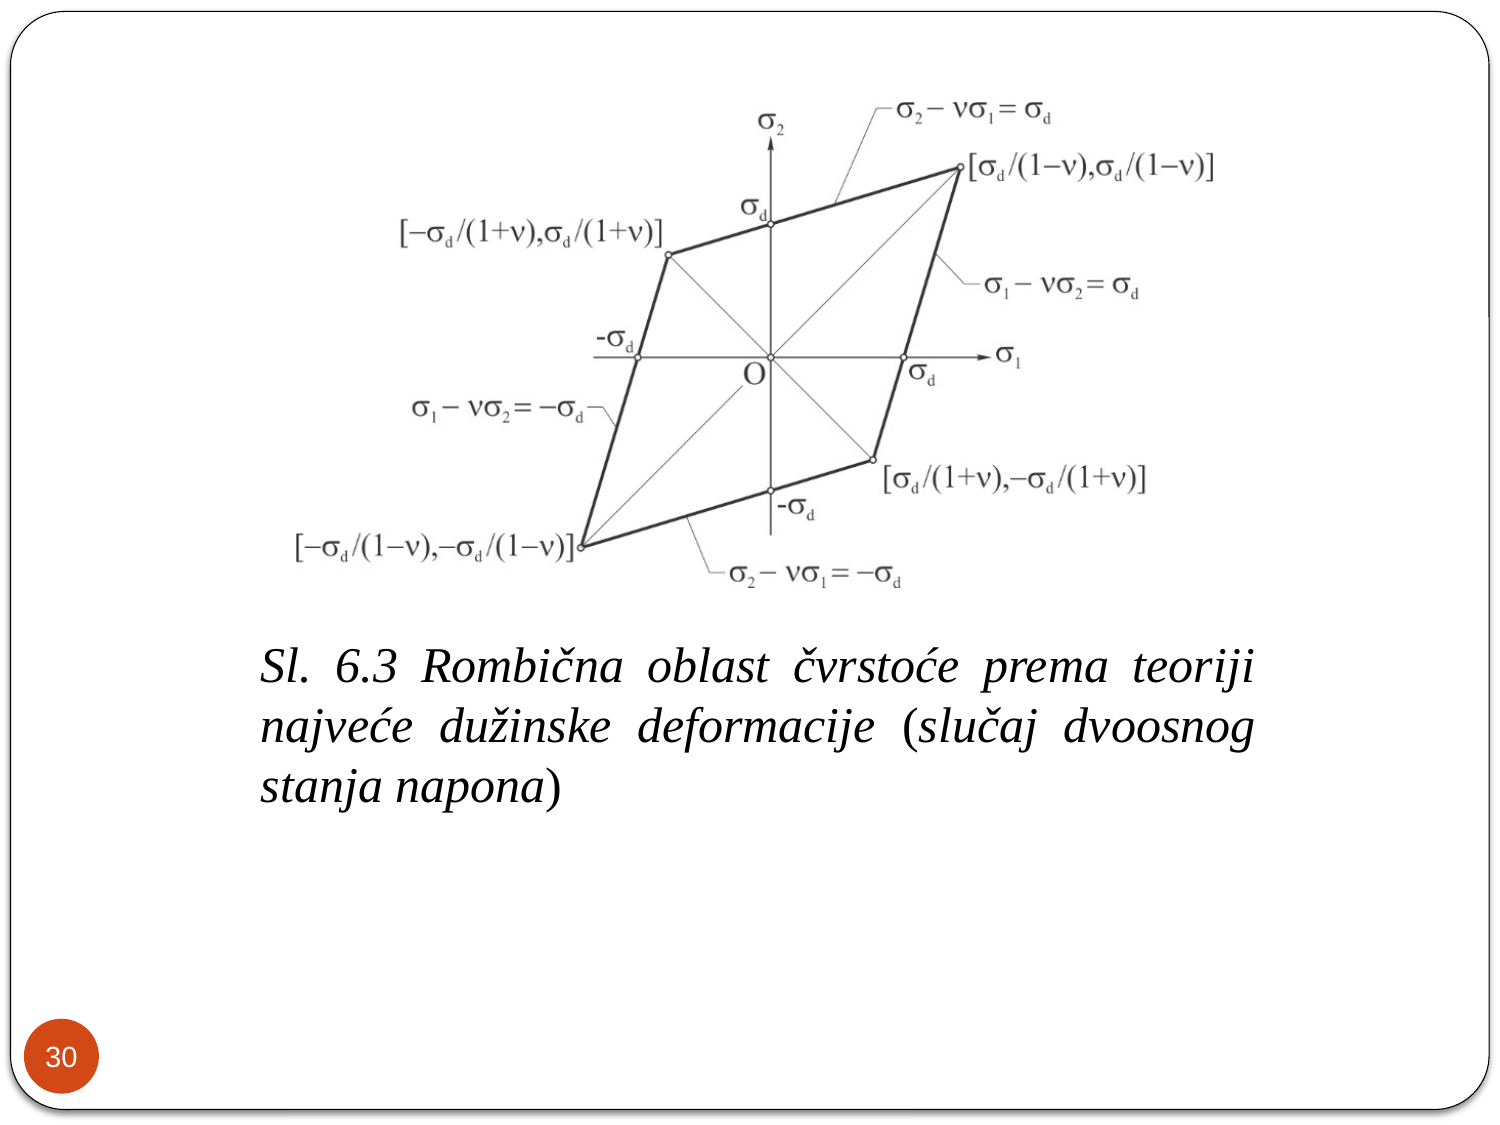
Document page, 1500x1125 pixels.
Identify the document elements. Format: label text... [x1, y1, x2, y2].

slide_number 30 [23, 1018, 99, 1094]
picture [295, 102, 1213, 588]
text_box Sl. 6.3 Rombična oblast čvrstoće prema teoriji najveće dužinske deformacije (slučaj dvoosnog stanja napona) [246, 624, 1300, 820]
